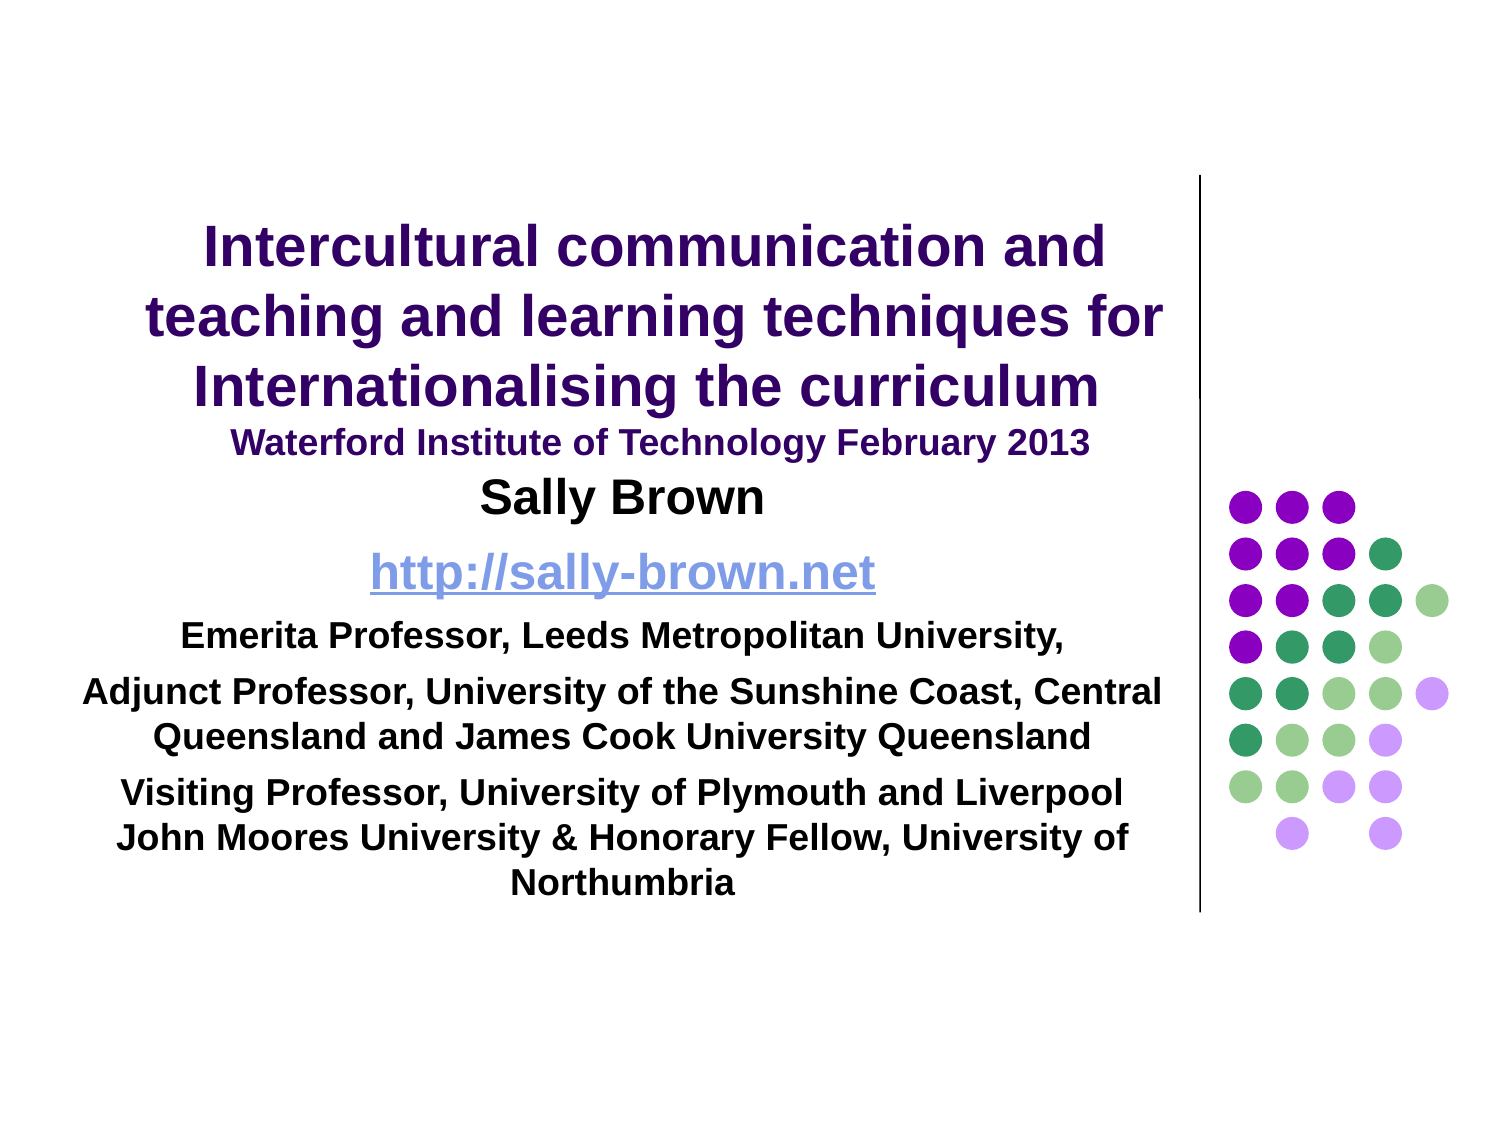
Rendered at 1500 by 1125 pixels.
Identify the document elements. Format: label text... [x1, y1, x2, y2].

subtitle Sally Brown http://sally-brown.net Emerita Professor, Leeds Metropolitan University, Adjunct Professor, University of the Sunshine Coast, Central Queensland and James Cook University Queensland Visiting Professor, University of Plymouth and Liverpool John Moores University & Honorary Fellow, University of Northumbria [58, 457, 1187, 918]
title Intercultural communication and teaching and learning techniques for Internationalising the curriculum Waterford Institute of Technology February 2013 [112, 125, 1199, 516]
